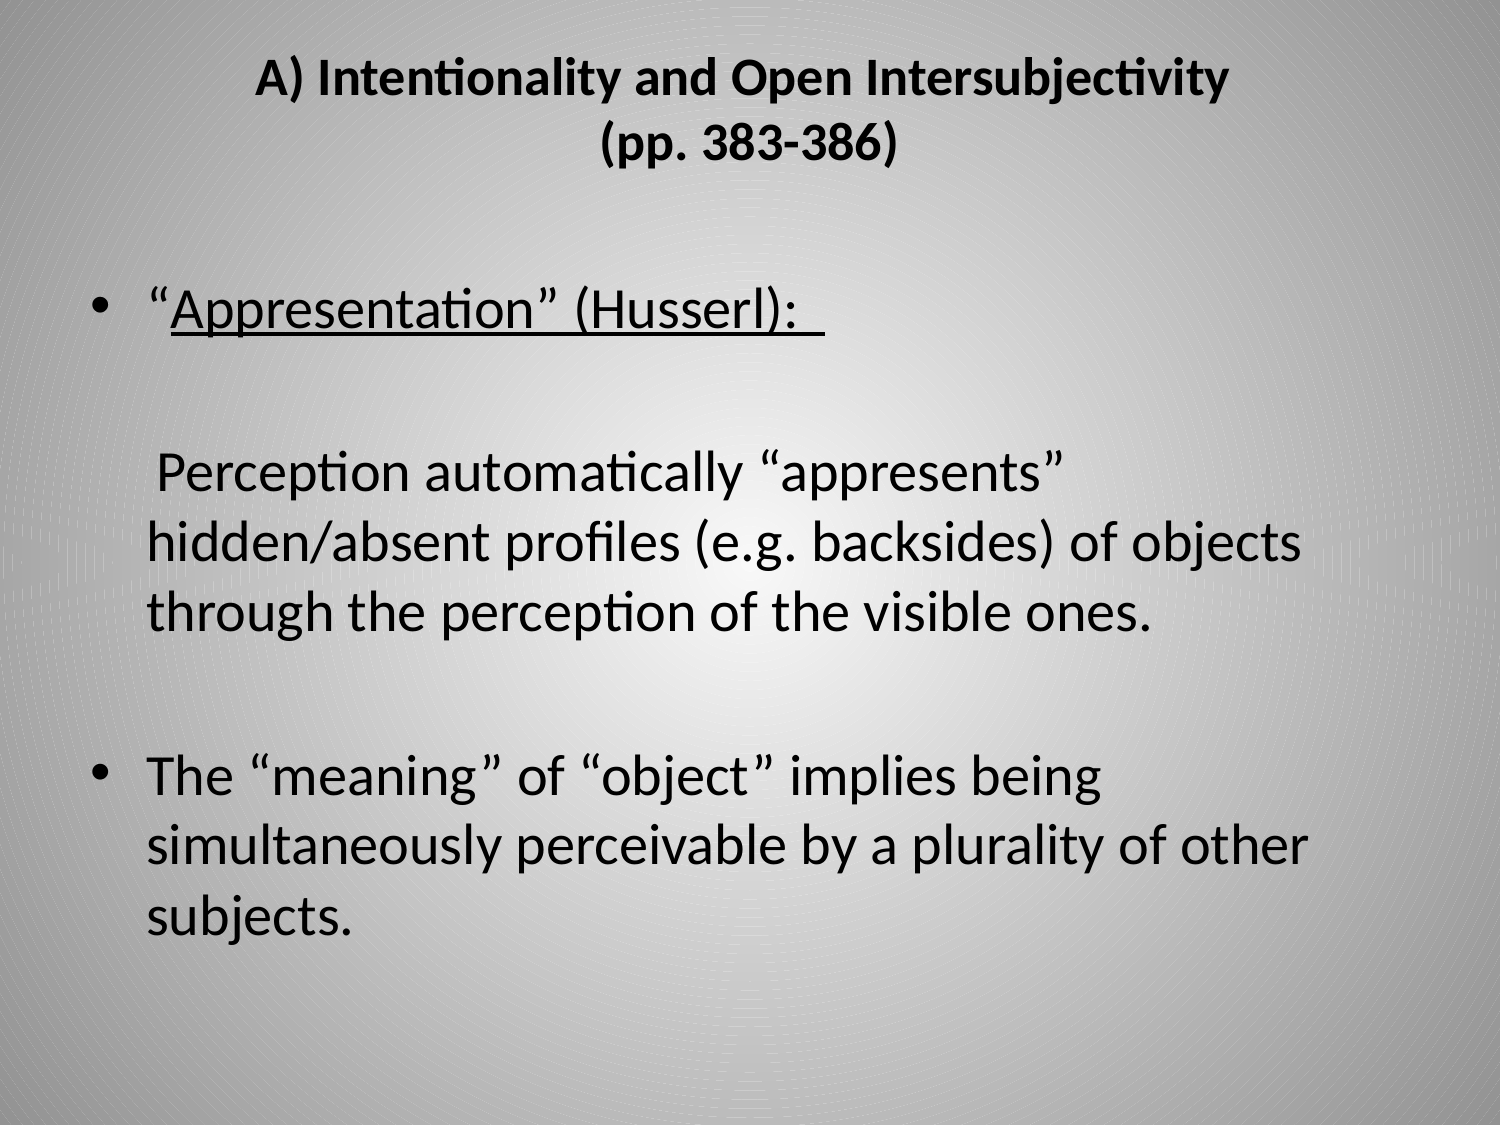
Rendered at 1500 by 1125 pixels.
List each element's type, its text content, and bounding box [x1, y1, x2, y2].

list “Appresentation” (Husserl): Perception automatically “appresents” hidden/absent profiles (e.g. backsides) of objects through the perception of the visible ones. The “meaning” of “object” implies being simultaneously perceivable by a plurality of other subjects. [74, 262, 1426, 1006]
title A) Intentionality and Open Intersubjectivity (pp. 383-386) [74, 44, 1426, 233]
